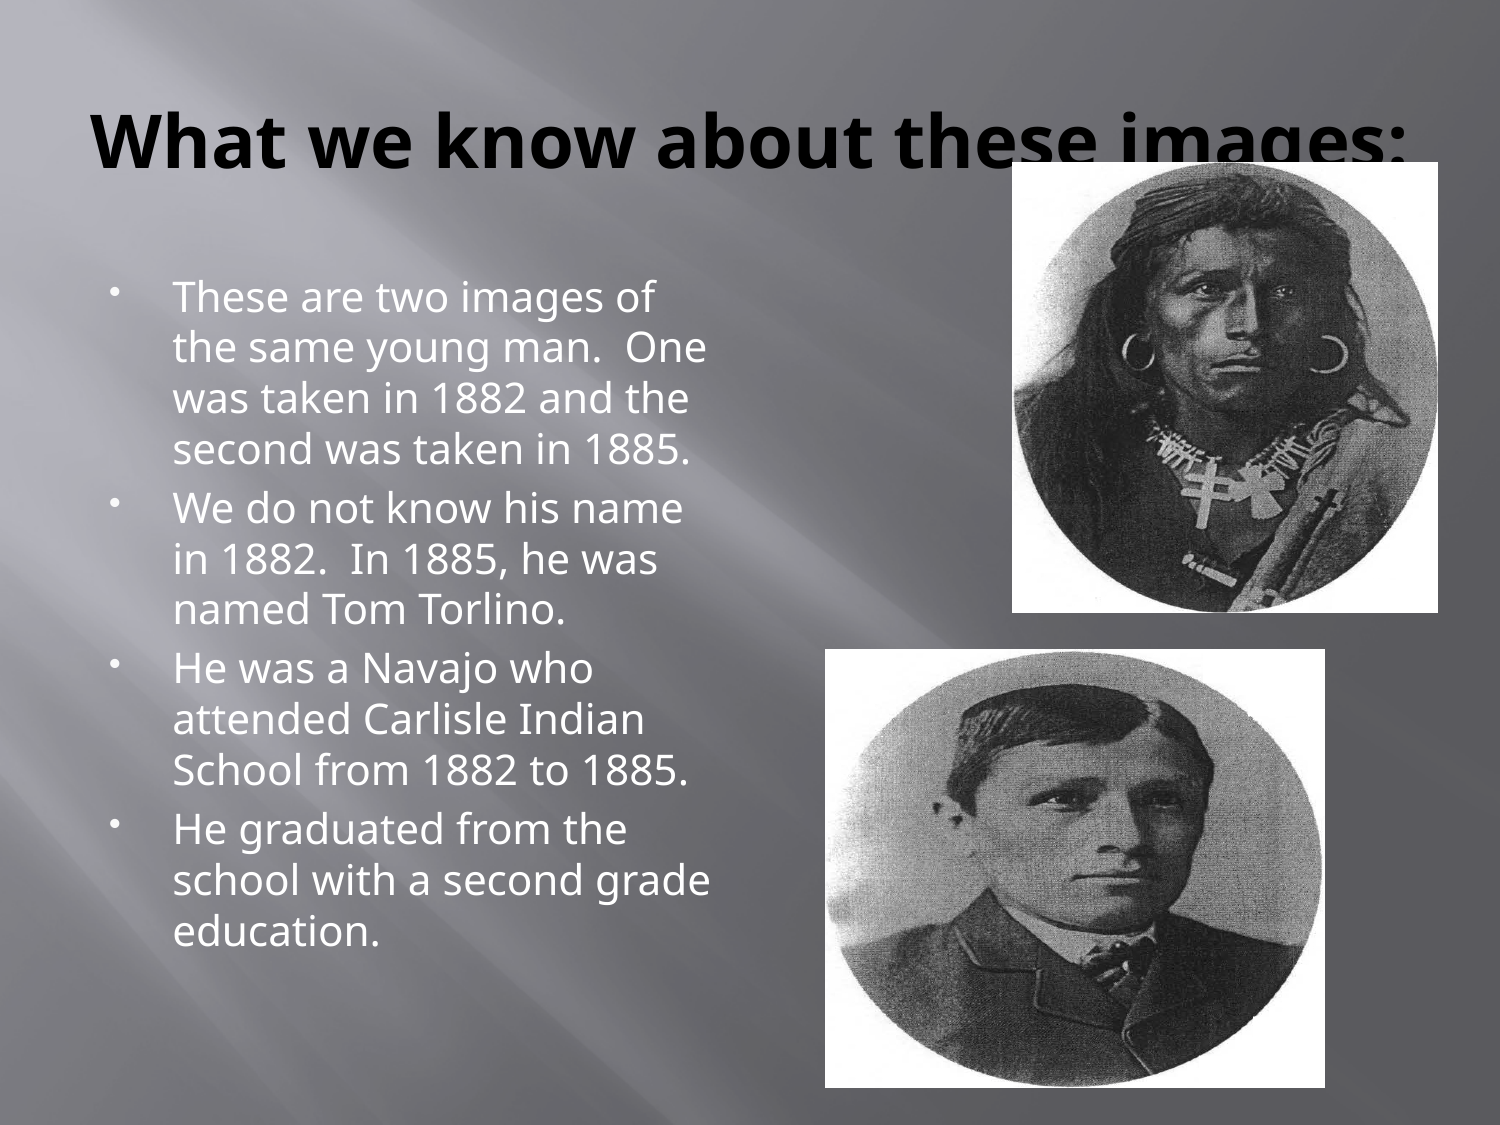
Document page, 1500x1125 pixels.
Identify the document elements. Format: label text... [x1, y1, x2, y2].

list These are two images of the same young man. One was taken in 1882 and the second was taken in 1885. We do not know his name in 1882. In 1885, he was named Tom Torlino. He was a Navajo who attended Carlisle Indian School from 1882 to 1885. He graduated from the school with a second grade education. [75, 262, 738, 1005]
picture [824, 649, 1326, 1088]
title What we know about these images: [75, 45, 1425, 233]
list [1012, 162, 1438, 613]
